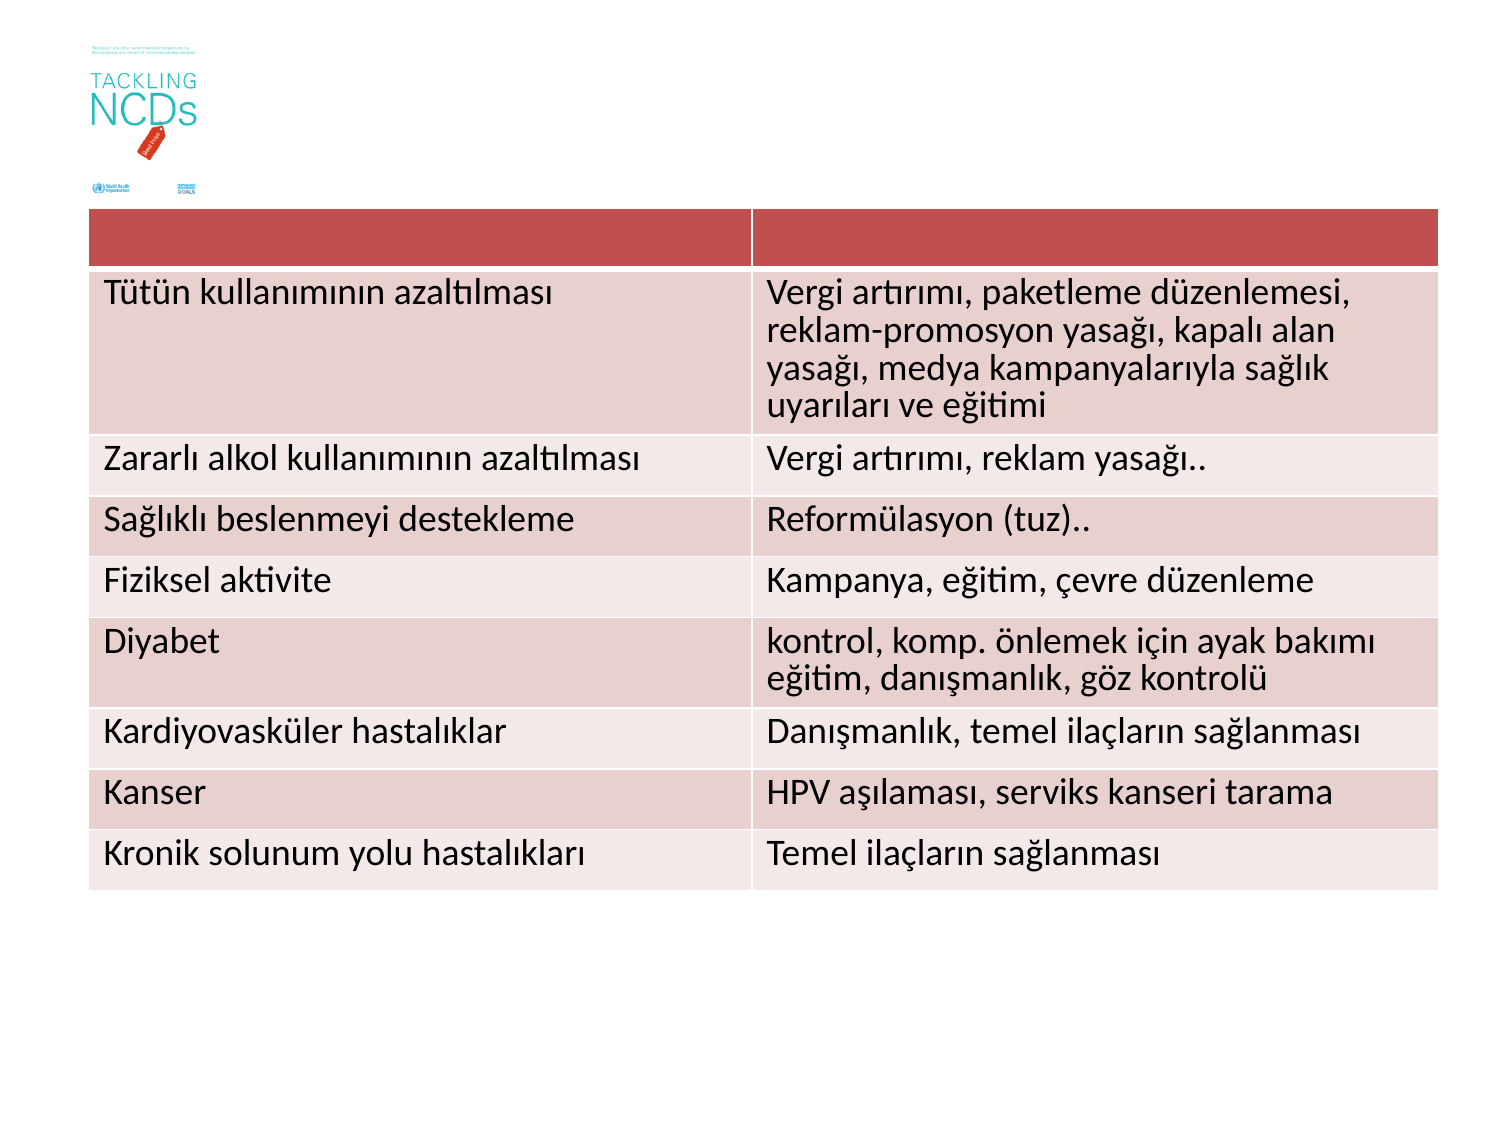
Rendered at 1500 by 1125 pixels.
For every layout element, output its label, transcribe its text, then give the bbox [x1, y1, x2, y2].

table_cell Vergi artırımı, paketleme düzenlemesi, reklam-promosyon yasağı, kapalı alan yasağı, medya kampanyalarıyla sağlık uyarıları ve eğitimi [753, 272, 1438, 434]
table_cell Kampanya, eğitim, çevre düzenleme [753, 557, 1438, 617]
table_cell Kronik solunum yolu hastalıkları [89, 830, 751, 890]
table_cell Danışmanlık, temel ilaçların sağlanması [753, 709, 1438, 768]
table_cell Reformülasyon (tuz).. [753, 497, 1438, 556]
table_cell Temel ilaçların sağlanması [753, 830, 1438, 890]
picture [88, 43, 198, 198]
table_cell Sağlıklı beslenmeyi destekleme [89, 497, 751, 556]
table_cell Kardiyovasküler hastalıklar [89, 709, 751, 768]
table_header [753, 209, 1438, 266]
table_cell Fiziksel aktivite [89, 557, 751, 617]
table_cell HPV aşılaması, serviks kanseri tarama [753, 770, 1438, 829]
table_cell Tütün kullanımının azaltılması [89, 272, 751, 434]
table_cell Kanser [89, 770, 751, 829]
table_cell kontrol, komp. önlemek için ayak bakımı eğitim, danışmanlık, göz kontrolü [753, 618, 1438, 707]
table_cell Diyabet [89, 618, 751, 707]
table_cell Zararlı alkol kullanımının azaltılması [89, 436, 751, 495]
table_cell Vergi artırımı, reklam yasağı.. [753, 436, 1438, 495]
table_header [89, 209, 751, 266]
